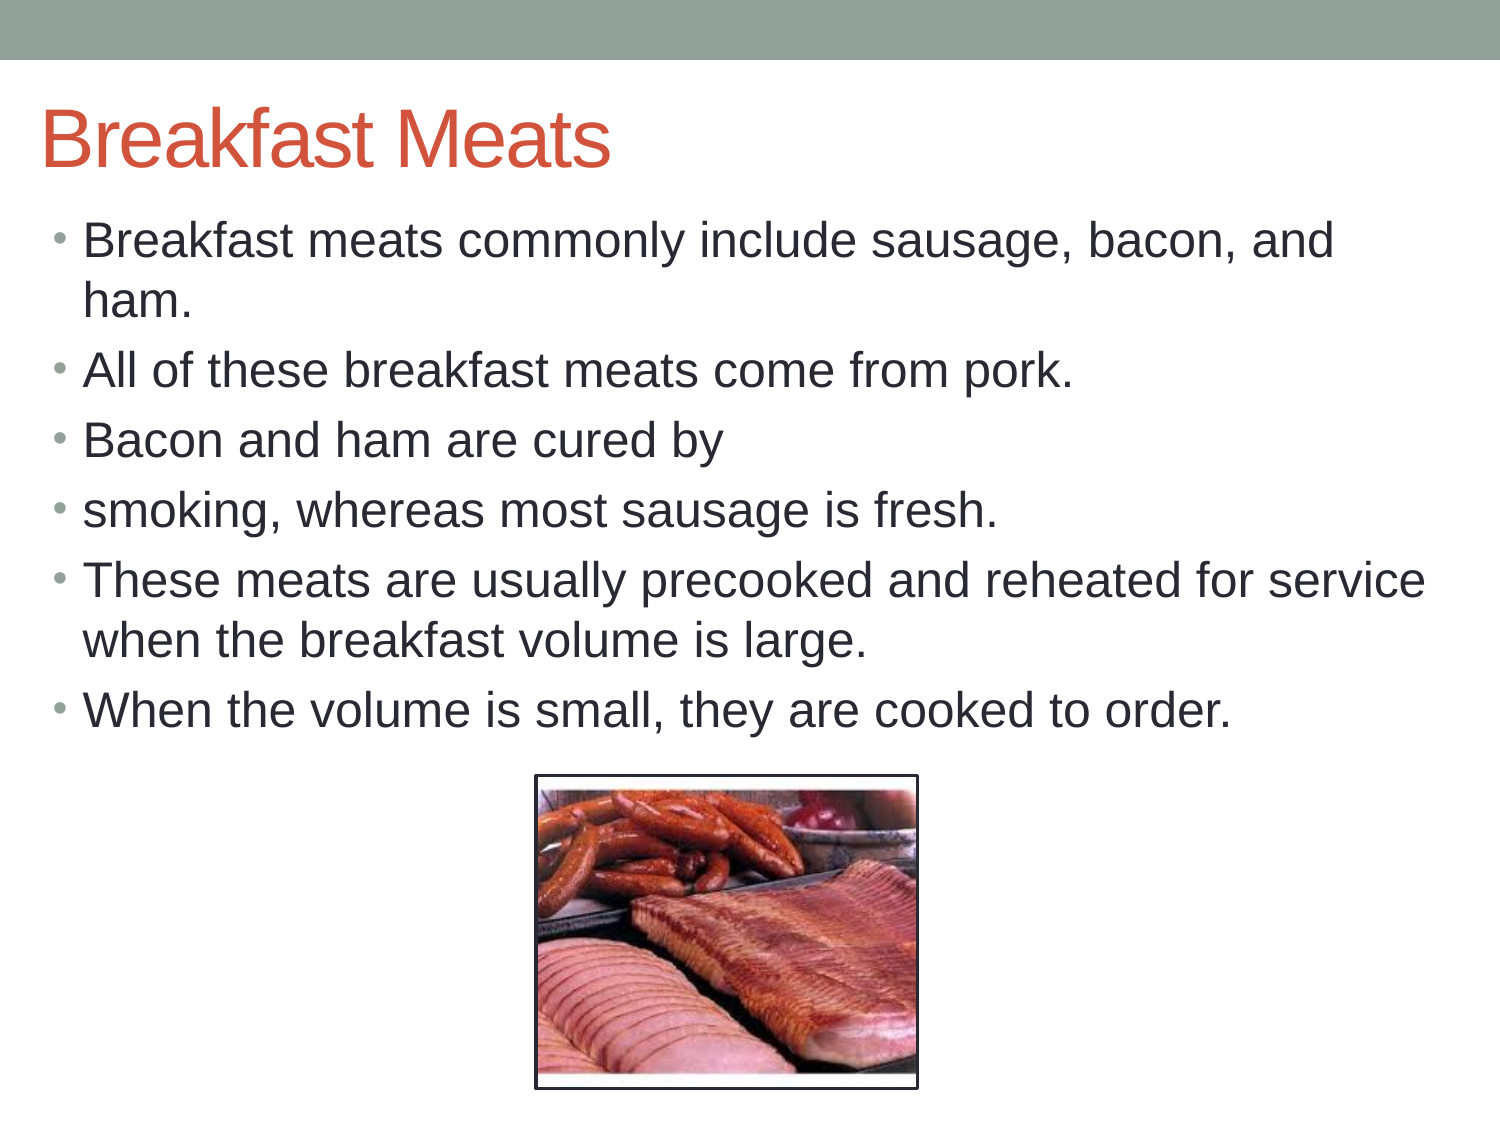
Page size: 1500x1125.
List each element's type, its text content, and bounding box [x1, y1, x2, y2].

list Breakfast meats commonly include sausage, bacon, and ham. All of these breakfast meats come from pork. Bacon and ham are cured by smoking, whereas most sausage is fresh. These meats are usually precooked and reheated for service when the breakfast volume is large. When the volume is small, they are cooked to order. [37, 200, 1463, 1100]
picture [537, 777, 917, 1088]
title Breakfast Meats [24, 71, 1375, 197]
